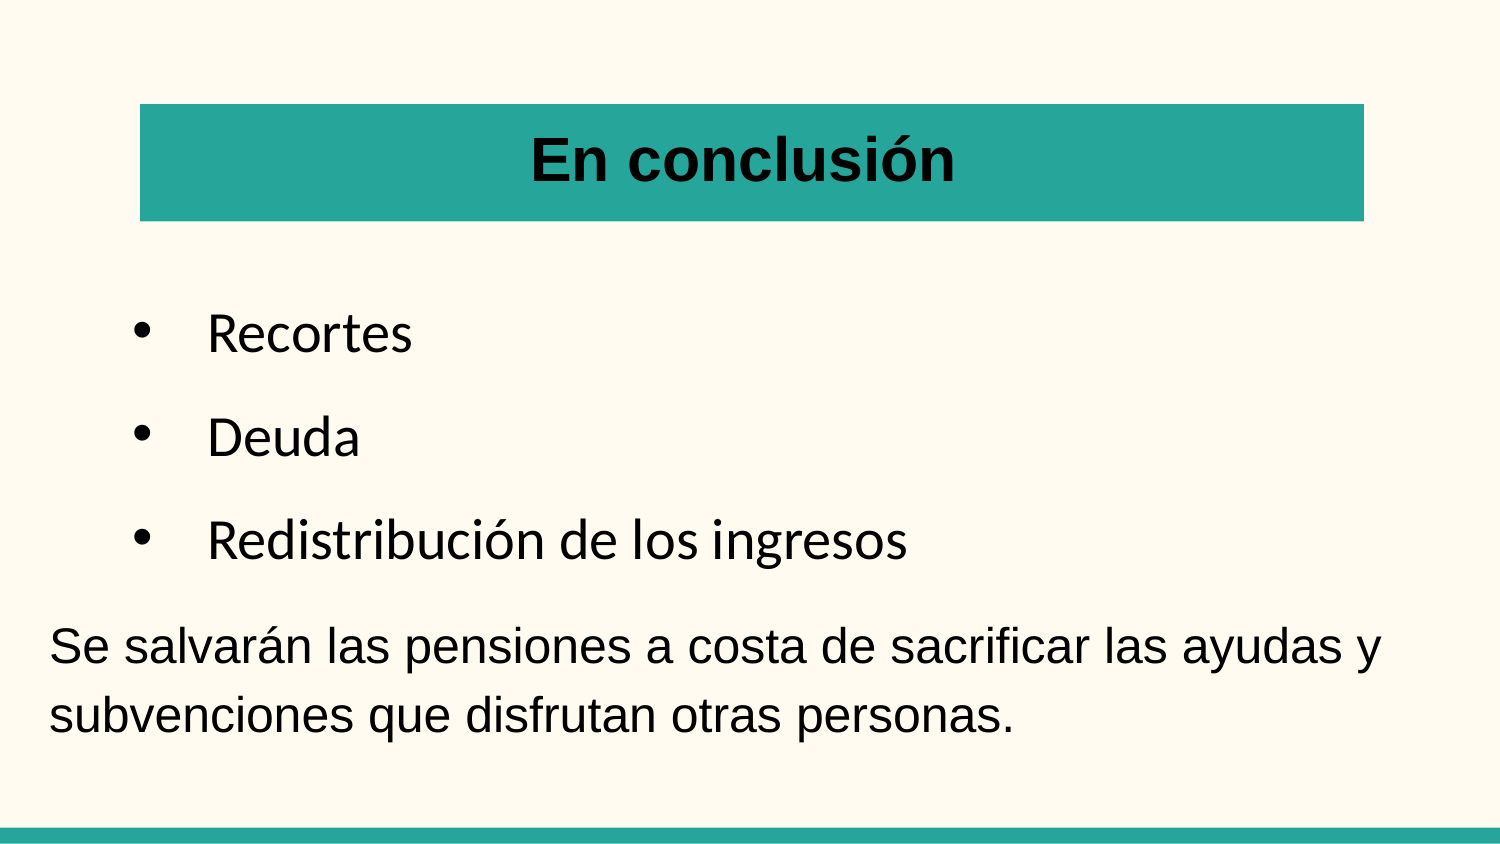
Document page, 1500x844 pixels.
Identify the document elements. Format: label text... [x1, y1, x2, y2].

list Recortes Deuda Redistribución de los ingresos Se salvarán las pensiones a costa de sacrificar las ayudas y subvenciones que disfrutan otras personas. [34, 253, 1432, 784]
title En conclusión [140, 104, 1364, 222]
